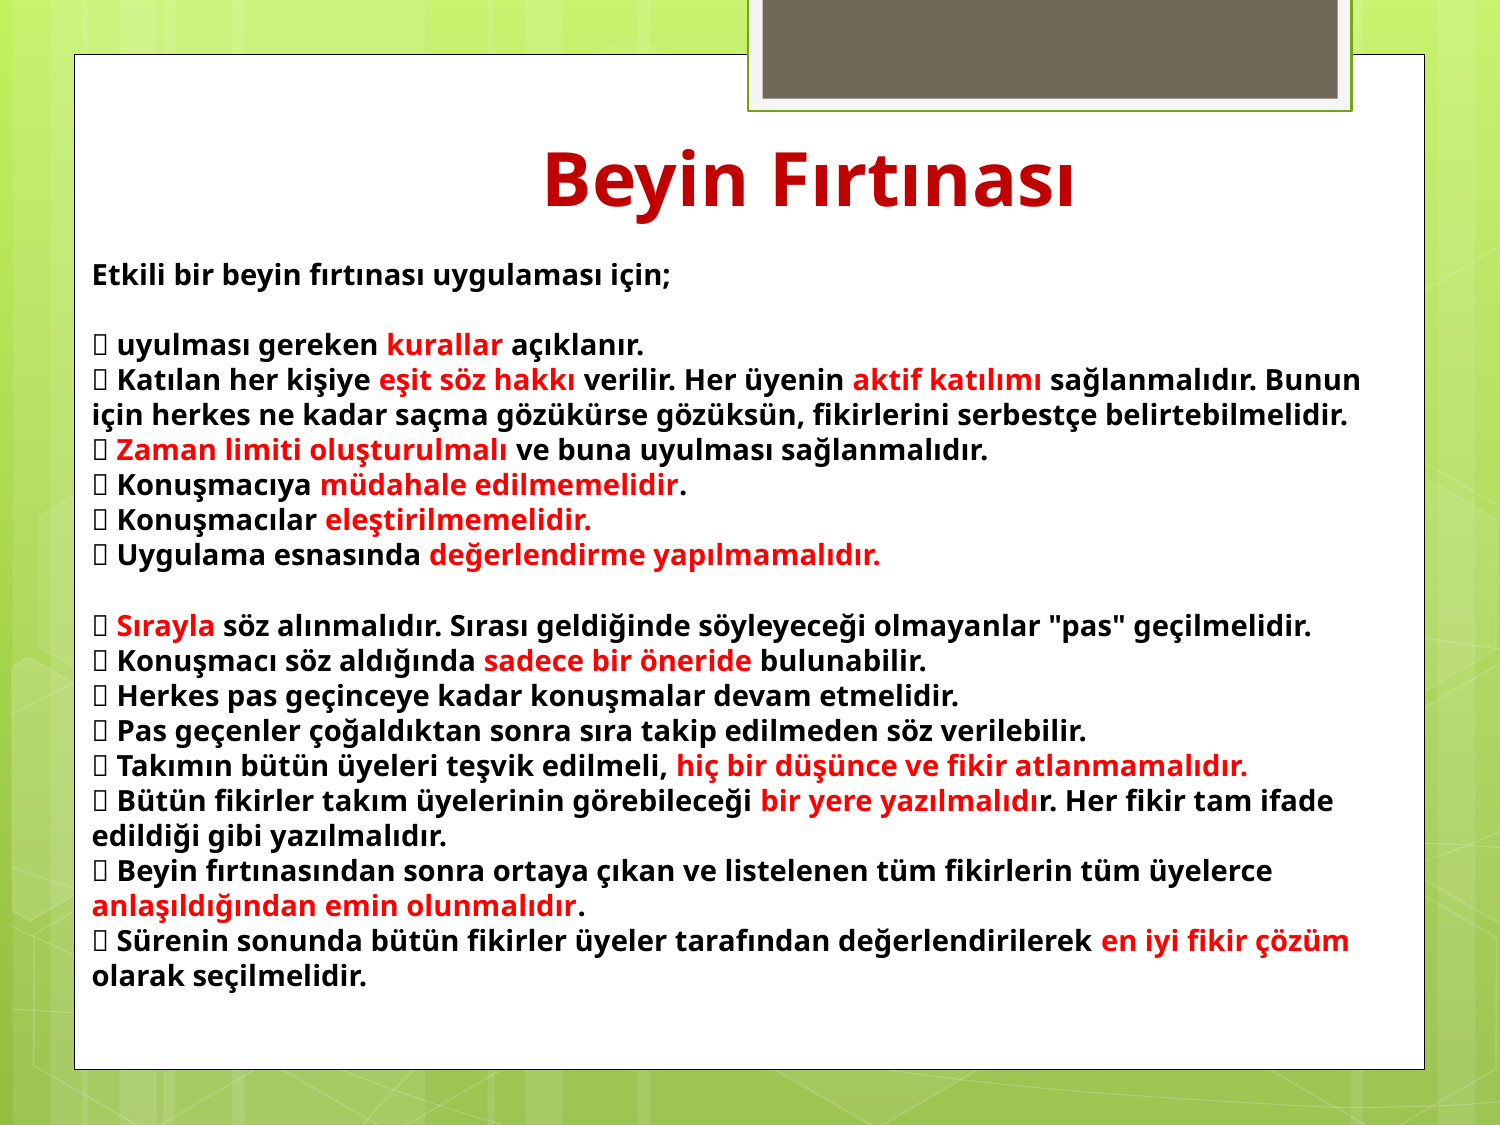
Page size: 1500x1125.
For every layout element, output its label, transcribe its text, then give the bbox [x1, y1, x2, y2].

title Beyin Fırtınası Etkili bir beyin fırtınası uygulaması için;  uyulması gereken kurallar açıklanır.  Katılan her kişiye eşit söz hakkı verilir. Her üyenin aktif katılımı sağlanmalıdır. Bunun için herkes ne kadar saçma gözükürse gözüksün, fikirlerini serbestçe belirtebilmelidir.  Zaman limiti oluşturulmalı ve buna uyulması sağlanmalıdır.  Konuşmacıya müdahale edilmemelidir.  Konuşmacılar eleştirilmemelidir.  Uygulama esnasında değerlendirme yapılmamalıdır.  Sırayla söz alınmalıdır. Sırası geldiğinde söyleyeceği olmayanlar "pas" geçilmelidir.  Konuşmacı söz aldığında sadece bir öneride bulunabilir.  Herkes pas geçinceye kadar konuşmalar devam etmelidir.  Pas geçenler çoğaldıktan sonra sıra takip edilmeden söz verilebilir.  Takımın bütün üyeleri teşvik edilmeli, hiç bir düşünce ve fikir atlanmamalıdır.  Bütün fikirler takım üyelerinin görebileceği bir yere yazılmalıdır. Her fikir tam ifade edildiği gibi yazılmalıdır.  Beyin fırtınasından sonra ortaya çıkan ve listelenen tüm fikirlerin tüm üyelerce anlaşıldığından emin olunmalıdır.  Sürenin sonunda bütün fikirler üyeler tarafından değerlendirilerek en iyi fikir çözüm olarak seçilmelidir. [76, 66, 1436, 1071]
